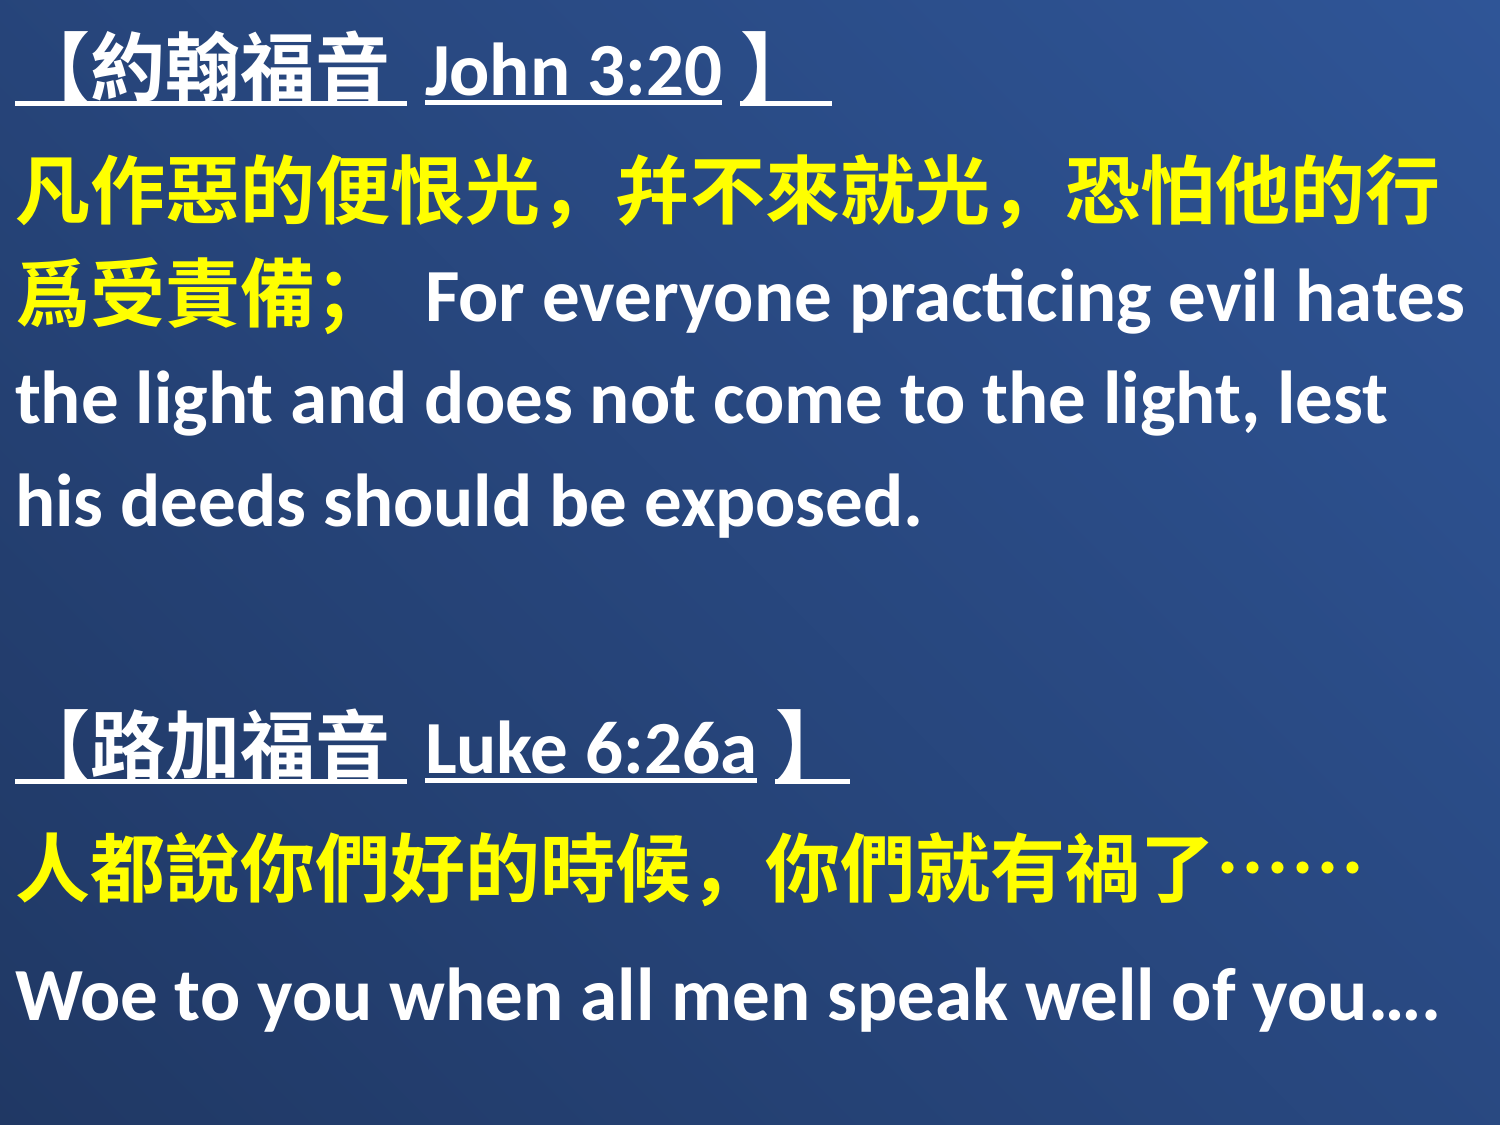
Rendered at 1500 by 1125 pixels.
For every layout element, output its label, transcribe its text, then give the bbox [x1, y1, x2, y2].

subtitle 【約翰福音 John 3:20】 凡作惡的便恨光，幷不來就光，恐怕他的行爲受責備； For everyone practicing evil hates the light and does not come to the light, lest his deeds should be exposed. 【路加福音 Luke 6:26a】 人都說你們好的時候，你們就有禍了…… Woe to you when all men speak well of you…. [0, 0, 1500, 1125]
